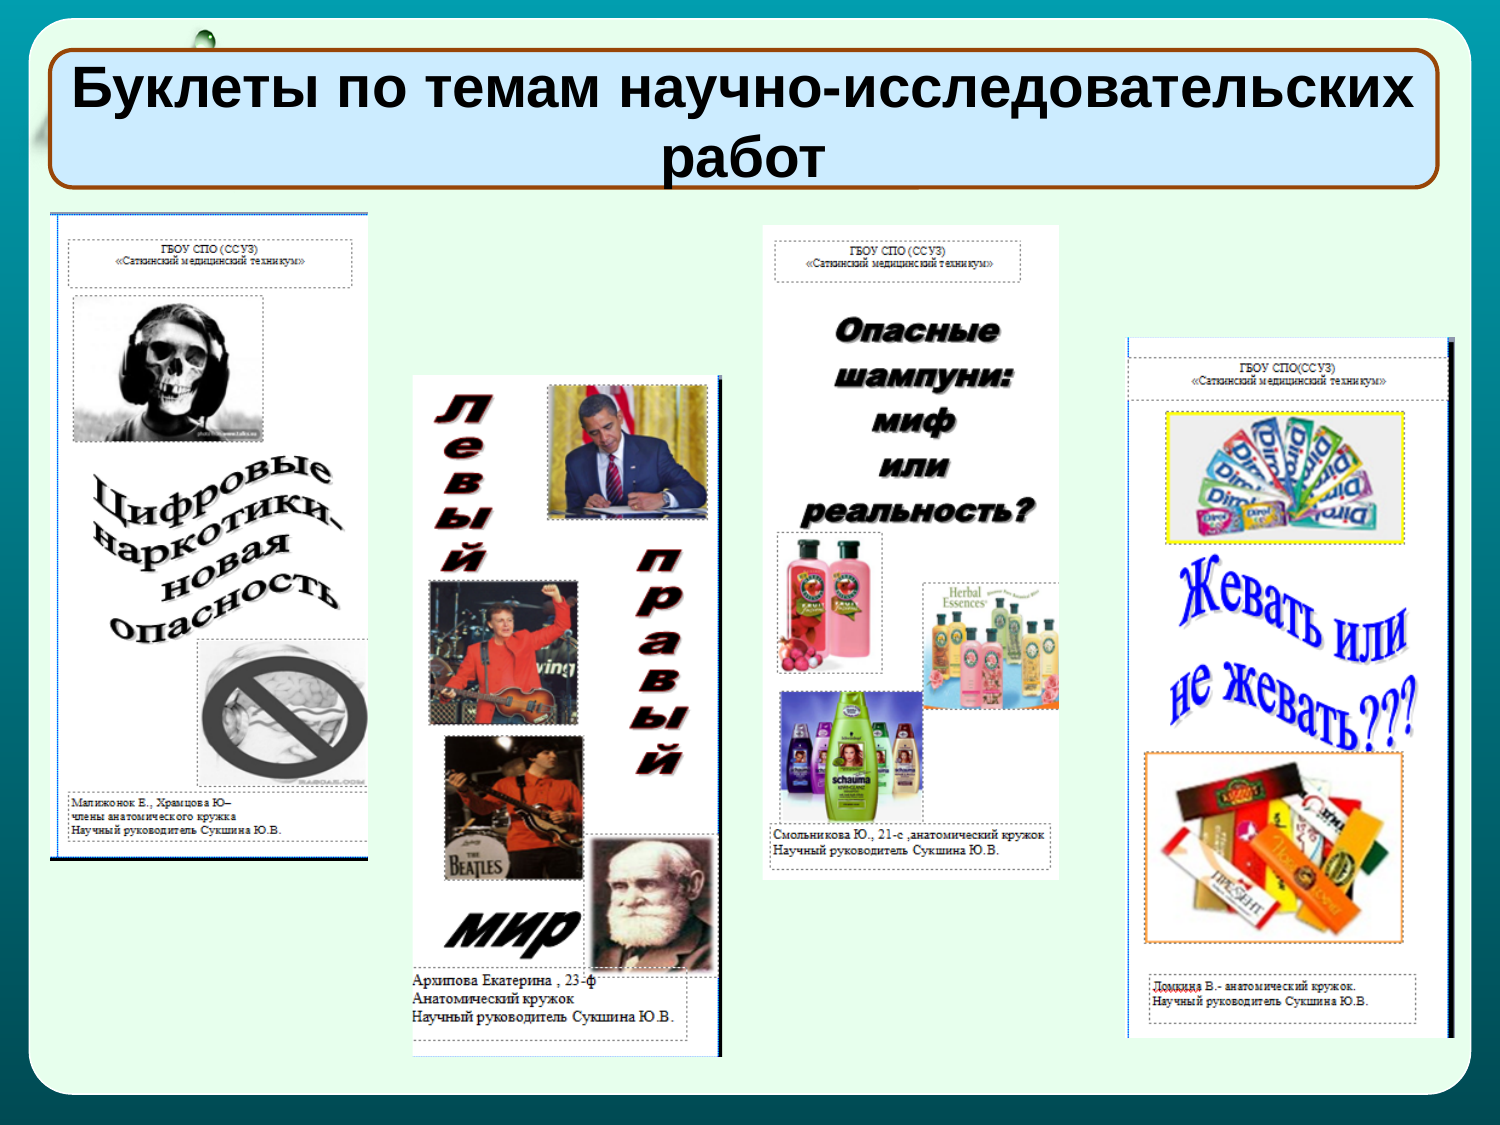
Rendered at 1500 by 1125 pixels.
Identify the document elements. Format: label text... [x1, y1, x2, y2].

picture [17, 0, 243, 195]
picture [49, 212, 369, 861]
picture [762, 224, 1060, 880]
text_box Буклеты по темам научно-исследовательских работ [47, 47, 1440, 190]
picture [412, 374, 723, 1057]
picture [1124, 337, 1456, 1038]
